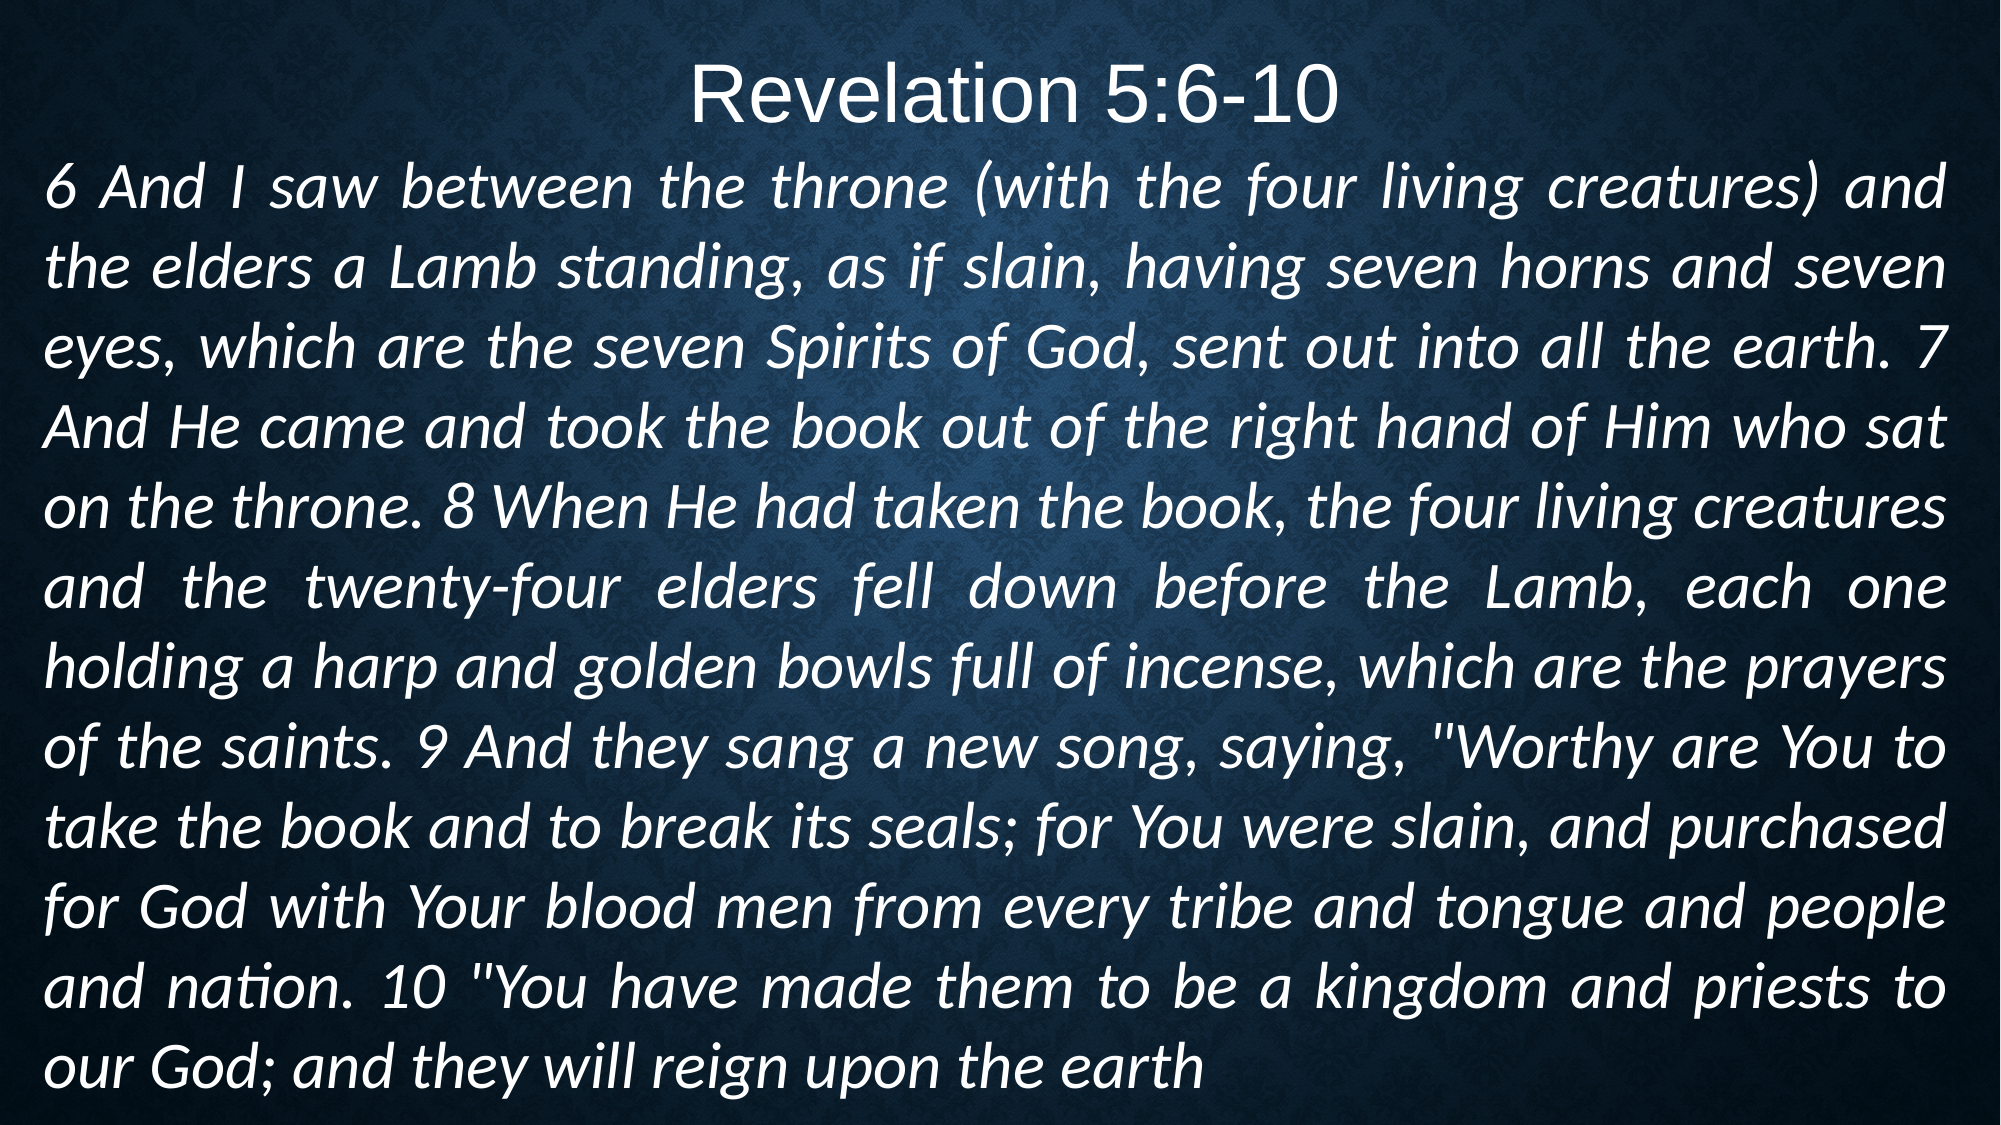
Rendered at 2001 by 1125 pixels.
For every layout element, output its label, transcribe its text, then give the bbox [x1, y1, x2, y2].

text_box 6 And I saw between the throne (with the four living creatures) and the elders a Lamb standing, as if slain, having seven horns and seven eyes, which are the seven Spirits of God, sent out into all the earth. 7 And He came and took the book out of the right hand of Him who sat on the throne. 8 When He had taken the book, the four living creatures and the twenty-four elders fell down before the Lamb, each one holding a harp and golden bowls full of incense, which are the prayers of the saints. 9 And they sang a new song, saying, "Worthy are You to take the book and to break its seals; for You were slain, and purchased for God with Your blood men from every tribe and tongue and people and nation. 10 "You have made them to be a kingdom and priests to our God; and they will reign upon the earth [28, 134, 1965, 1110]
text_box Revelation 5:6-10 [55, 31, 1974, 146]
